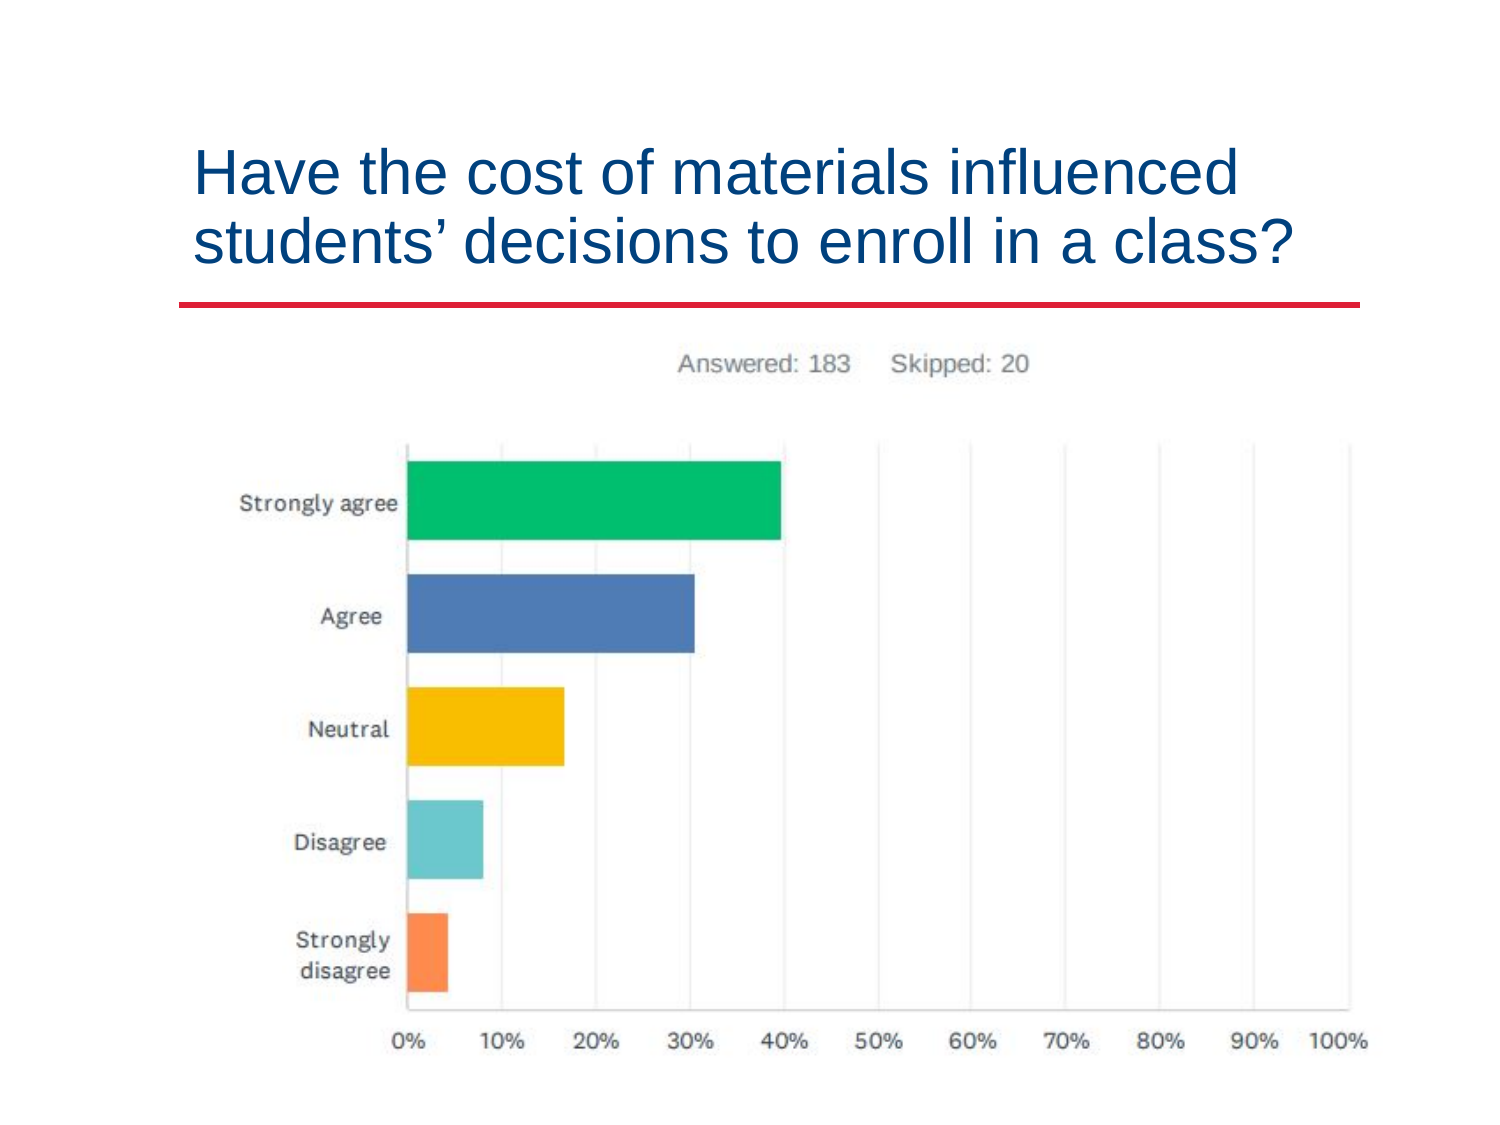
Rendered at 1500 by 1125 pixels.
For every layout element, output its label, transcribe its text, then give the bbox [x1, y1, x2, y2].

title Have the cost of materials influenced students’ decisions to enroll in a class? [178, 81, 1406, 285]
picture [169, 316, 1414, 1091]
